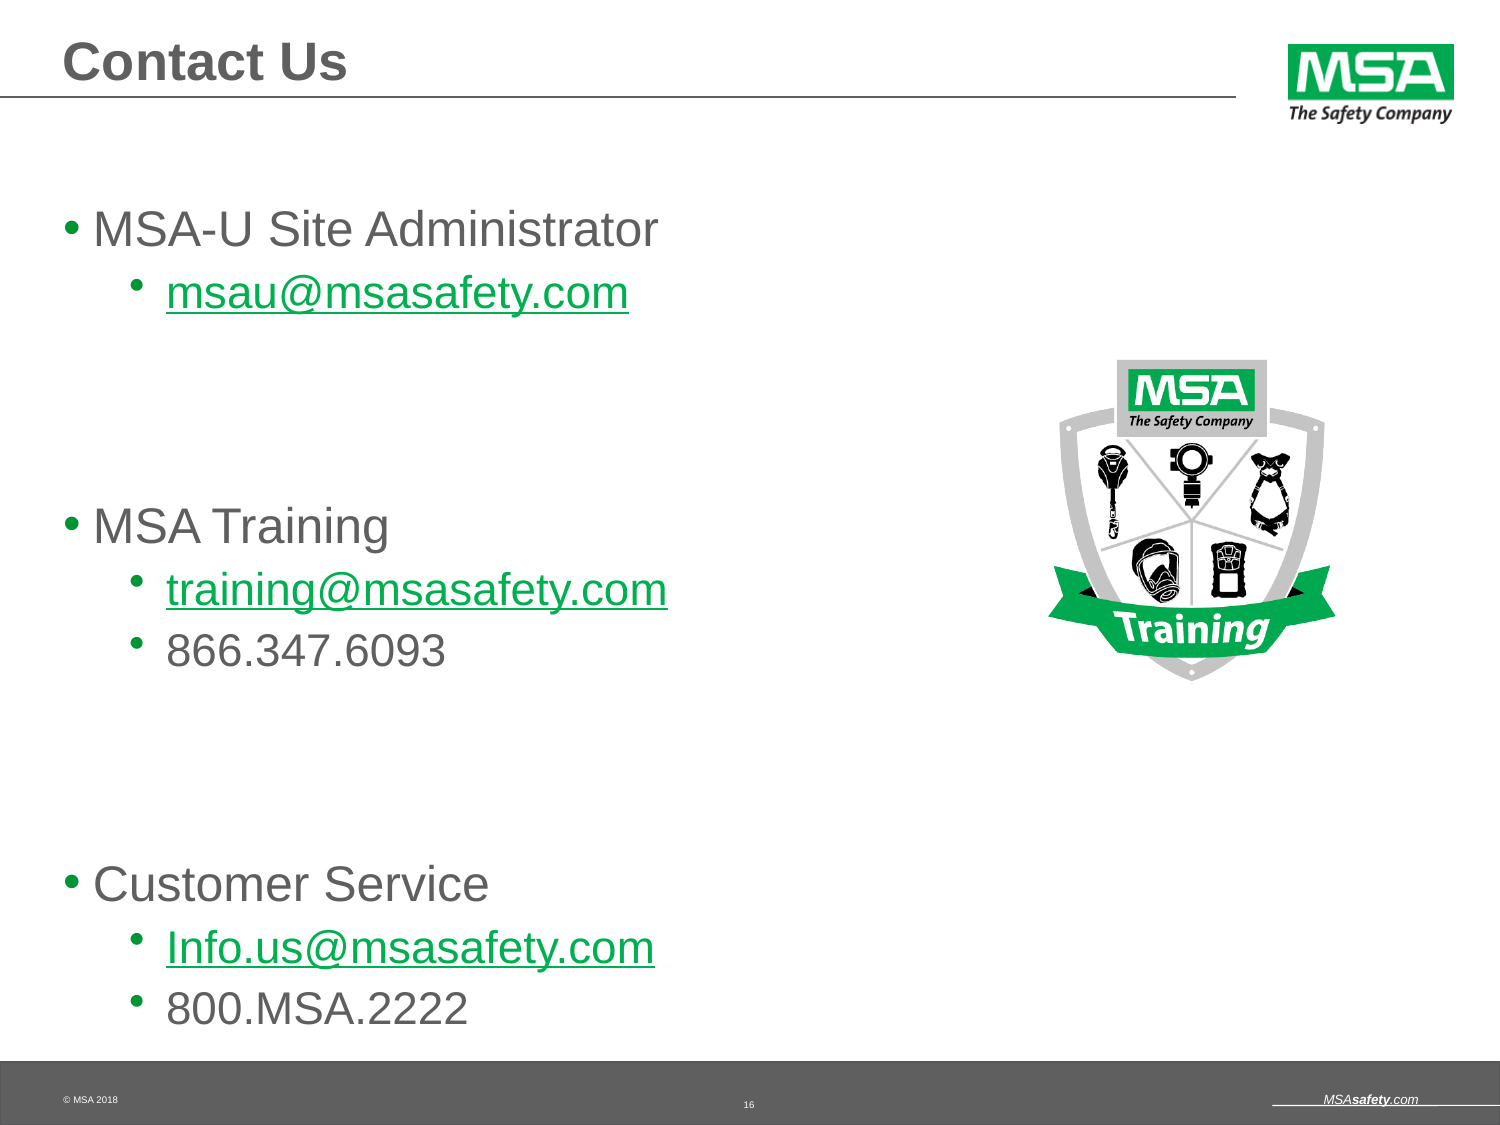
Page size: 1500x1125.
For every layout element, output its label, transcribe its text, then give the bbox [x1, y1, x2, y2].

picture [1288, 44, 1454, 124]
picture [1038, 353, 1349, 685]
title Contact Us [62, 31, 1237, 99]
list MSA-U Site Administrator msau@msasafety.com MSA Training training@msasafety.com 866.347.6093 Customer Service Info.us@msasafety.com 800.MSA.2222 [63, 196, 808, 1044]
slide_number 16 [710, 1079, 788, 1117]
